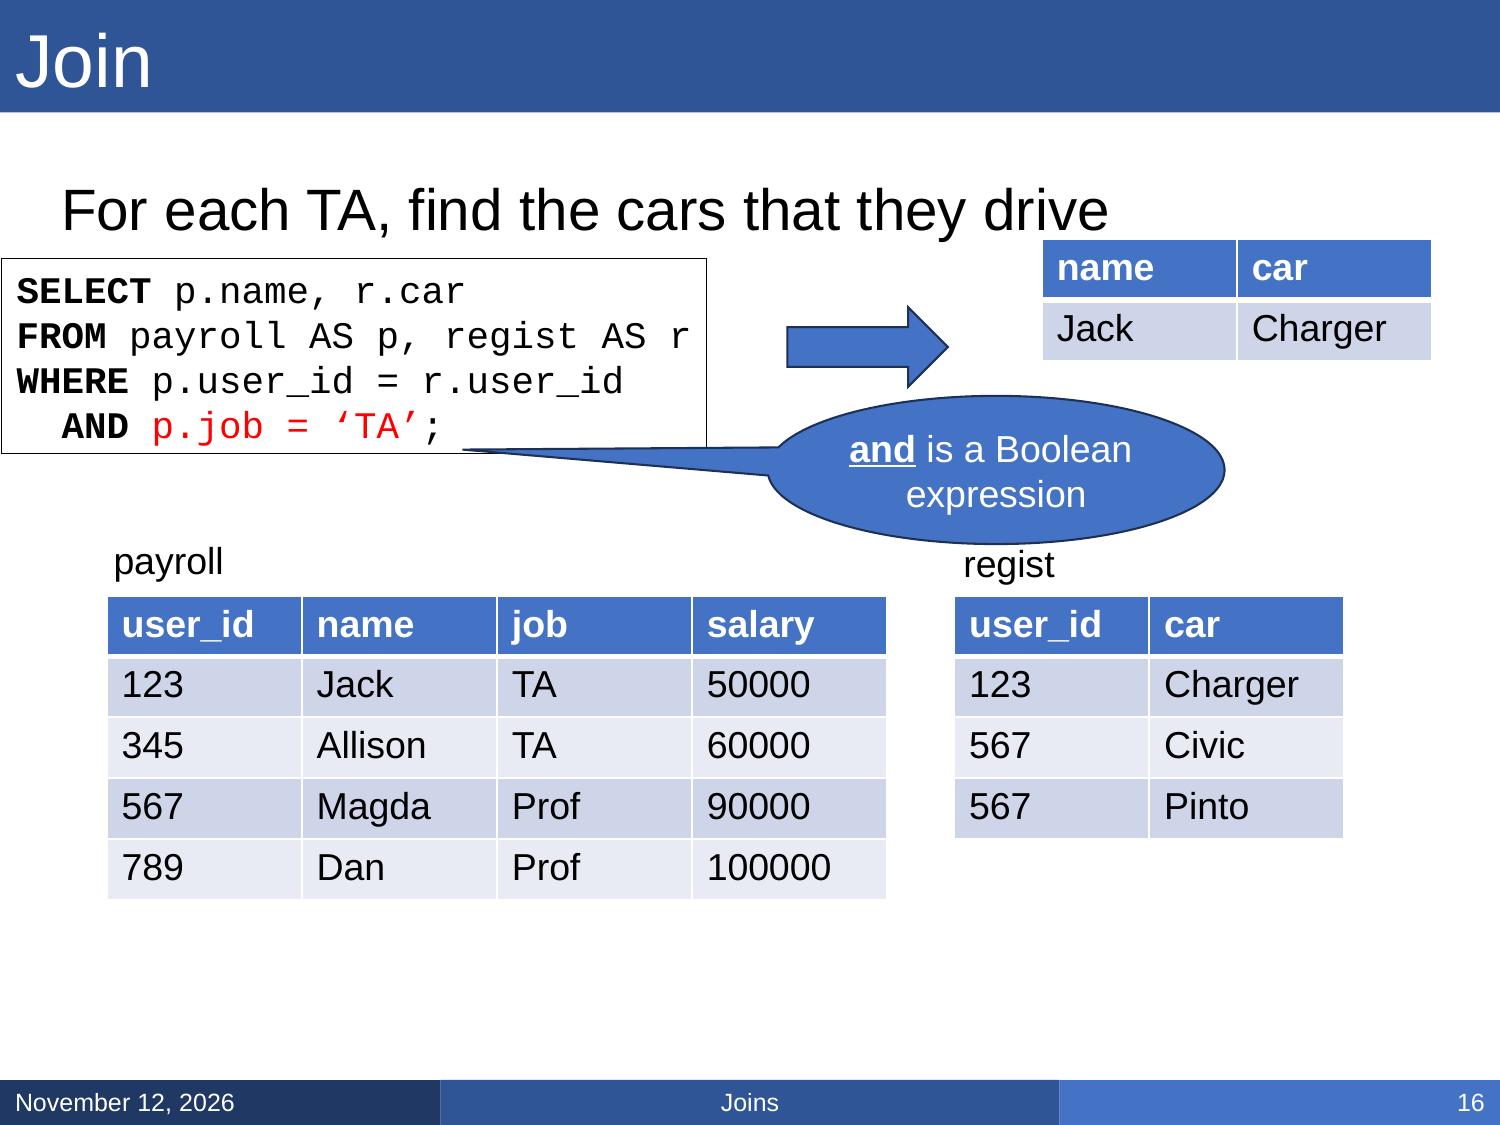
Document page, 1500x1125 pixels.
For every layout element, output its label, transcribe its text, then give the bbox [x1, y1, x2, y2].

table_cell 123 [108, 659, 301, 716]
footer Joins [496, 1079, 1004, 1125]
table_header salary [693, 597, 886, 654]
table_cell 345 [108, 718, 301, 777]
table_cell 567 [108, 779, 301, 838]
text_box SELECT p.name, r.car FROM payroll AS p, regist AS r WHERE p.user_id = r.user_id AND p.job = ‘TA’; [1, 258, 707, 454]
table_cell Allison [303, 718, 496, 777]
table_cell 567 [955, 718, 1148, 777]
table_cell Prof [498, 779, 691, 838]
text_box payroll [98, 529, 239, 590]
table_cell 123 [955, 659, 1148, 716]
text_box regist [948, 542, 1070, 593]
table_cell Jack [303, 659, 496, 716]
table_cell Civic [1150, 718, 1343, 777]
table_header user_id [955, 597, 1148, 654]
table_cell Dan [303, 840, 496, 899]
table_header car [1238, 240, 1431, 297]
table_cell Prof [498, 840, 691, 899]
text_box For each TA, find the cars that they drive [46, 164, 1127, 250]
table_cell TA [498, 718, 691, 777]
table_cell 100000 [693, 840, 886, 899]
table_cell 90000 [693, 779, 886, 838]
text_box and is a Boolean expression [462, 394, 1226, 546]
table_cell Charger [1238, 303, 1431, 360]
table_cell Charger [1150, 659, 1343, 716]
title Join [0, 0, 1500, 112]
table_header name [1043, 240, 1236, 297]
table_header car [1150, 597, 1343, 654]
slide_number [0, 1079, 338, 1125]
table_header name [303, 597, 496, 654]
table_cell 50000 [693, 659, 886, 716]
table_cell Magda [303, 779, 496, 838]
table_cell 789 [108, 840, 301, 899]
table_header user_id [108, 597, 301, 654]
slide_number 16 [1162, 1079, 1500, 1125]
table_cell Pinto [1150, 779, 1343, 838]
table_header job [498, 597, 691, 654]
table_cell Jack [1043, 303, 1236, 360]
text_box [786, 304, 950, 390]
table_cell TA [498, 659, 691, 716]
table_cell 567 [955, 779, 1148, 838]
table_cell 60000 [693, 718, 886, 777]
